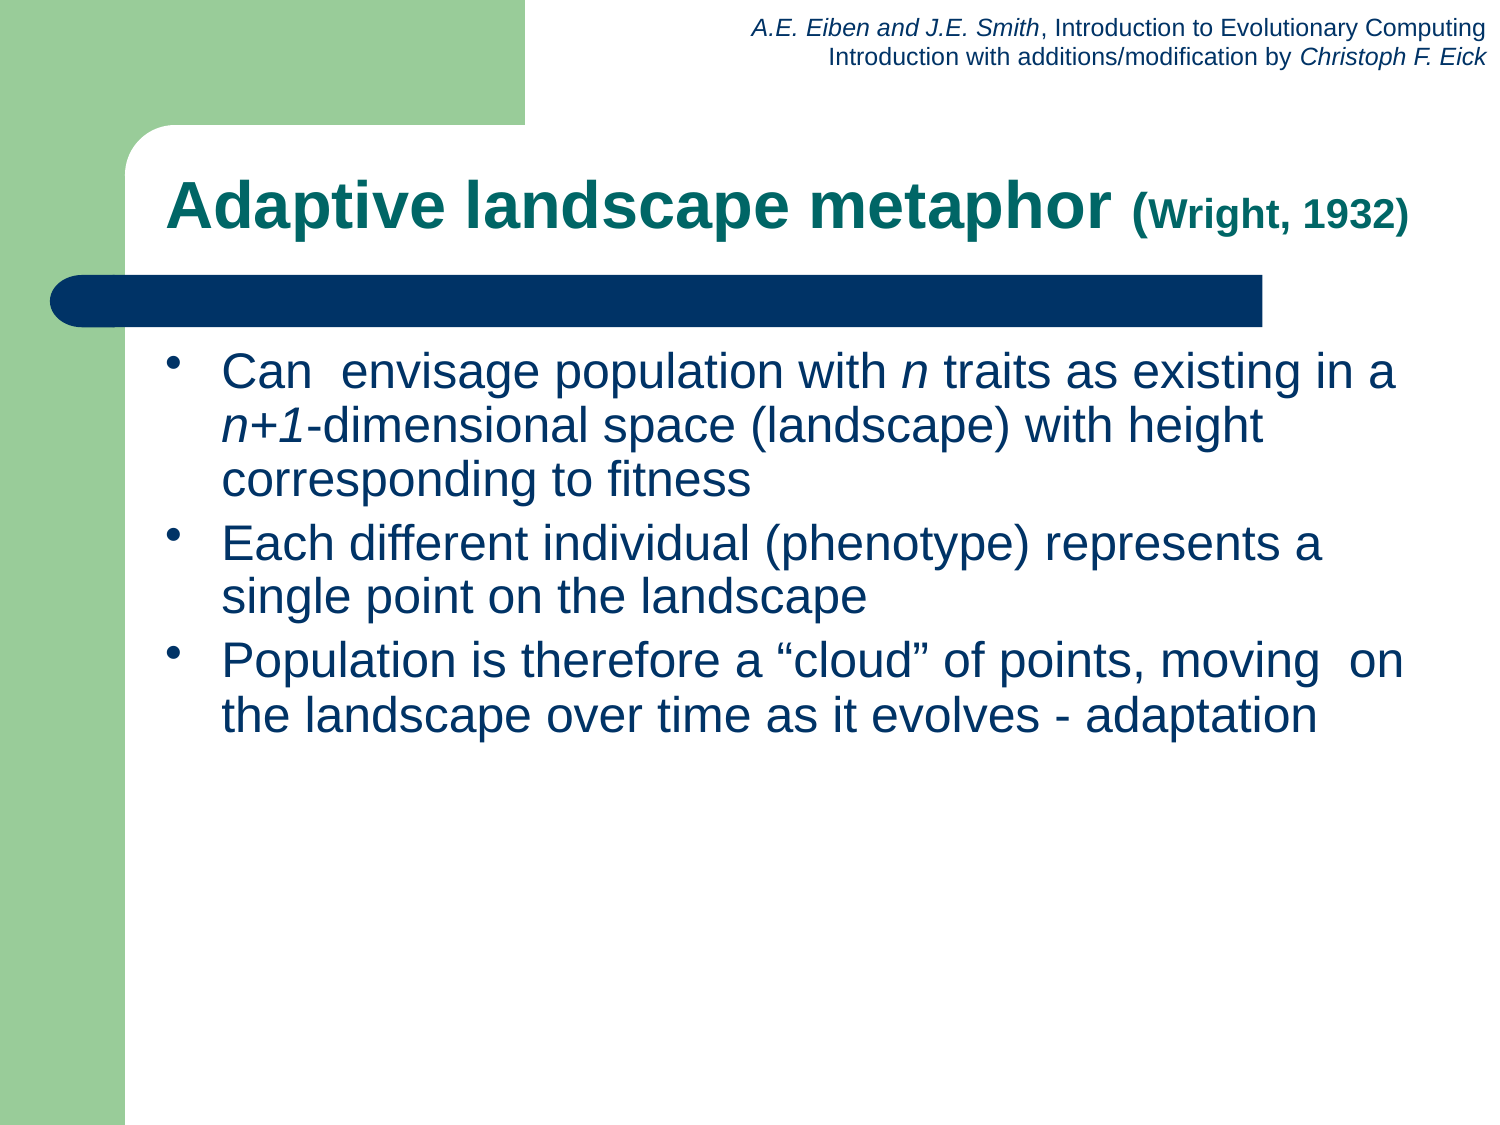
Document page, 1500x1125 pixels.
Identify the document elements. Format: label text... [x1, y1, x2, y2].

text_box [150, 350, 1428, 411]
title Adaptive landscape metaphor (Wright, 1932) [150, 162, 1463, 250]
list Can envisage population with n traits as existing in a n+1-dimensional space (landscape) with height corresponding to fitness Each different individual (phenotype) represents a single point on the landscape Population is therefore a “cloud” of points, moving on the landscape over time as it evolves - adaptation [150, 337, 1463, 1100]
